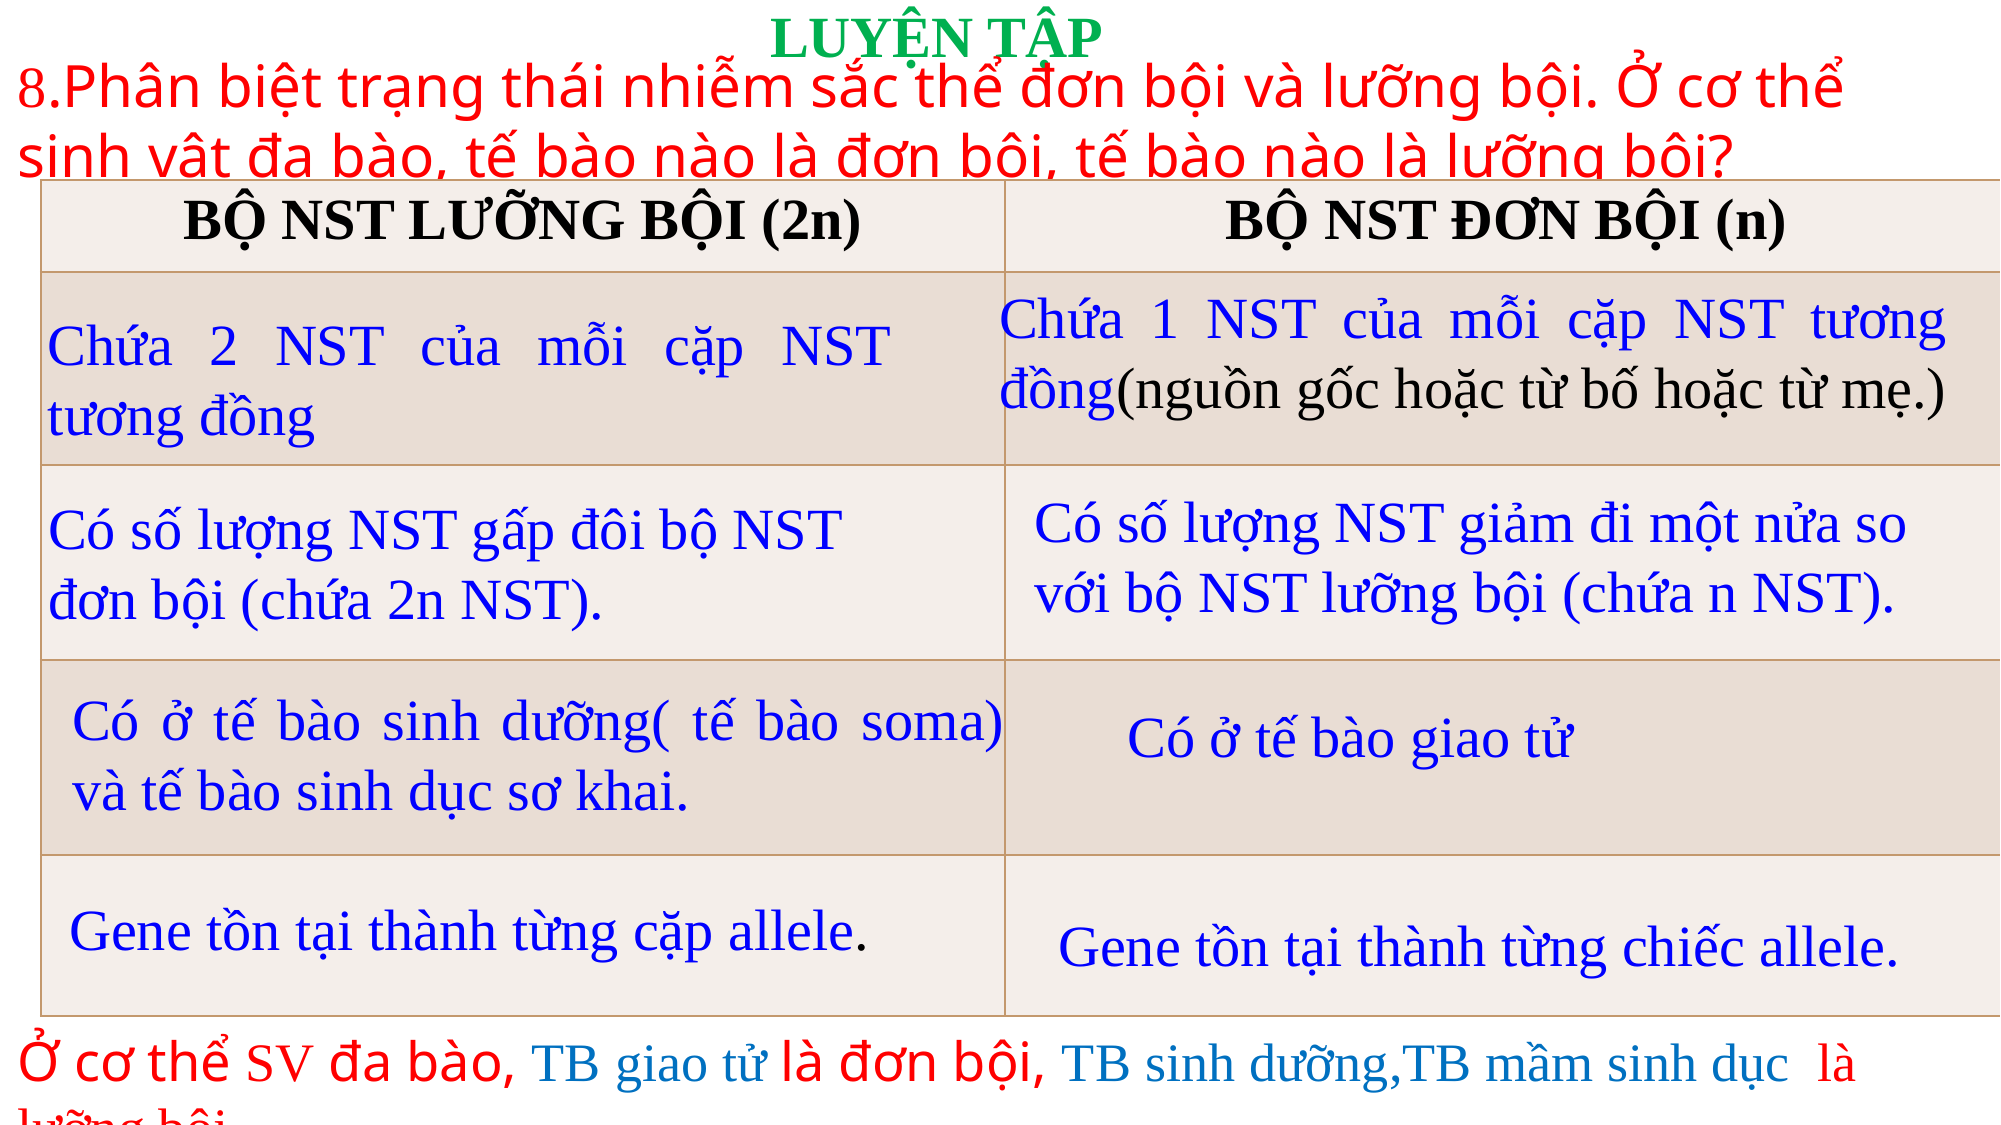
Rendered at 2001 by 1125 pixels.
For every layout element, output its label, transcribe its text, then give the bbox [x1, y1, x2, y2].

table_cell [1006, 466, 2000, 659]
table_cell [1006, 661, 2000, 854]
text_box Có số lượng NST gấp đôi bộ NST đơn bội (chứa 2n NST). [33, 483, 880, 639]
text_box Có số lượng NST giảm đi một nửa so với bộ NST lưỡng bội (chứa n NST). [1019, 476, 1928, 632]
table_cell [42, 661, 1004, 854]
table_cell [42, 466, 1004, 659]
table_header BỘ NST ĐƠN BỘI (n) [1006, 181, 2000, 271]
table_cell [1006, 856, 2000, 1015]
table_cell [1006, 273, 2000, 464]
text_box Có ở tế bào sinh dưỡng( tế bào soma) và tế bào sinh dục sơ khai. [57, 674, 1020, 830]
text_box Gene tồn tại thành từng cặp allele. [54, 884, 942, 970]
table_cell [42, 856, 1004, 1015]
table_header BỘ NST LƯỠNG BỘI (2n) [42, 181, 1004, 271]
text_box Gene tồn tại thành từng chiếc allele. [1043, 901, 1946, 986]
text_box LUYỆN TẬP [755, 0, 1143, 42]
text_box Chứa 1 NST của mỗi cặp NST tương đồng(nguồn gốc hoặc từ bố hoặc từ mẹ.) [984, 272, 1963, 428]
text_box Chứa 2 NST của mỗi cặp NST tương đồng [33, 299, 906, 525]
text_box Ở cơ thể SV đa bào, TB giao tử là đơn bội, TB sinh dưỡng,TB mầm sinh dục là lưỡng bội [3, 1019, 2000, 1125]
table_cell [42, 273, 1004, 464]
text_box Có ở tế bào giao tử [1112, 691, 1732, 777]
text_box 8.Phân biệt trạng thái nhiễm sắc thể đơn bội và lưỡng bội. Ở cơ thể sinh vật đa bào, tế bào nào là đơn bội, tế bào nào là lưỡng bội? [3, 42, 1970, 197]
